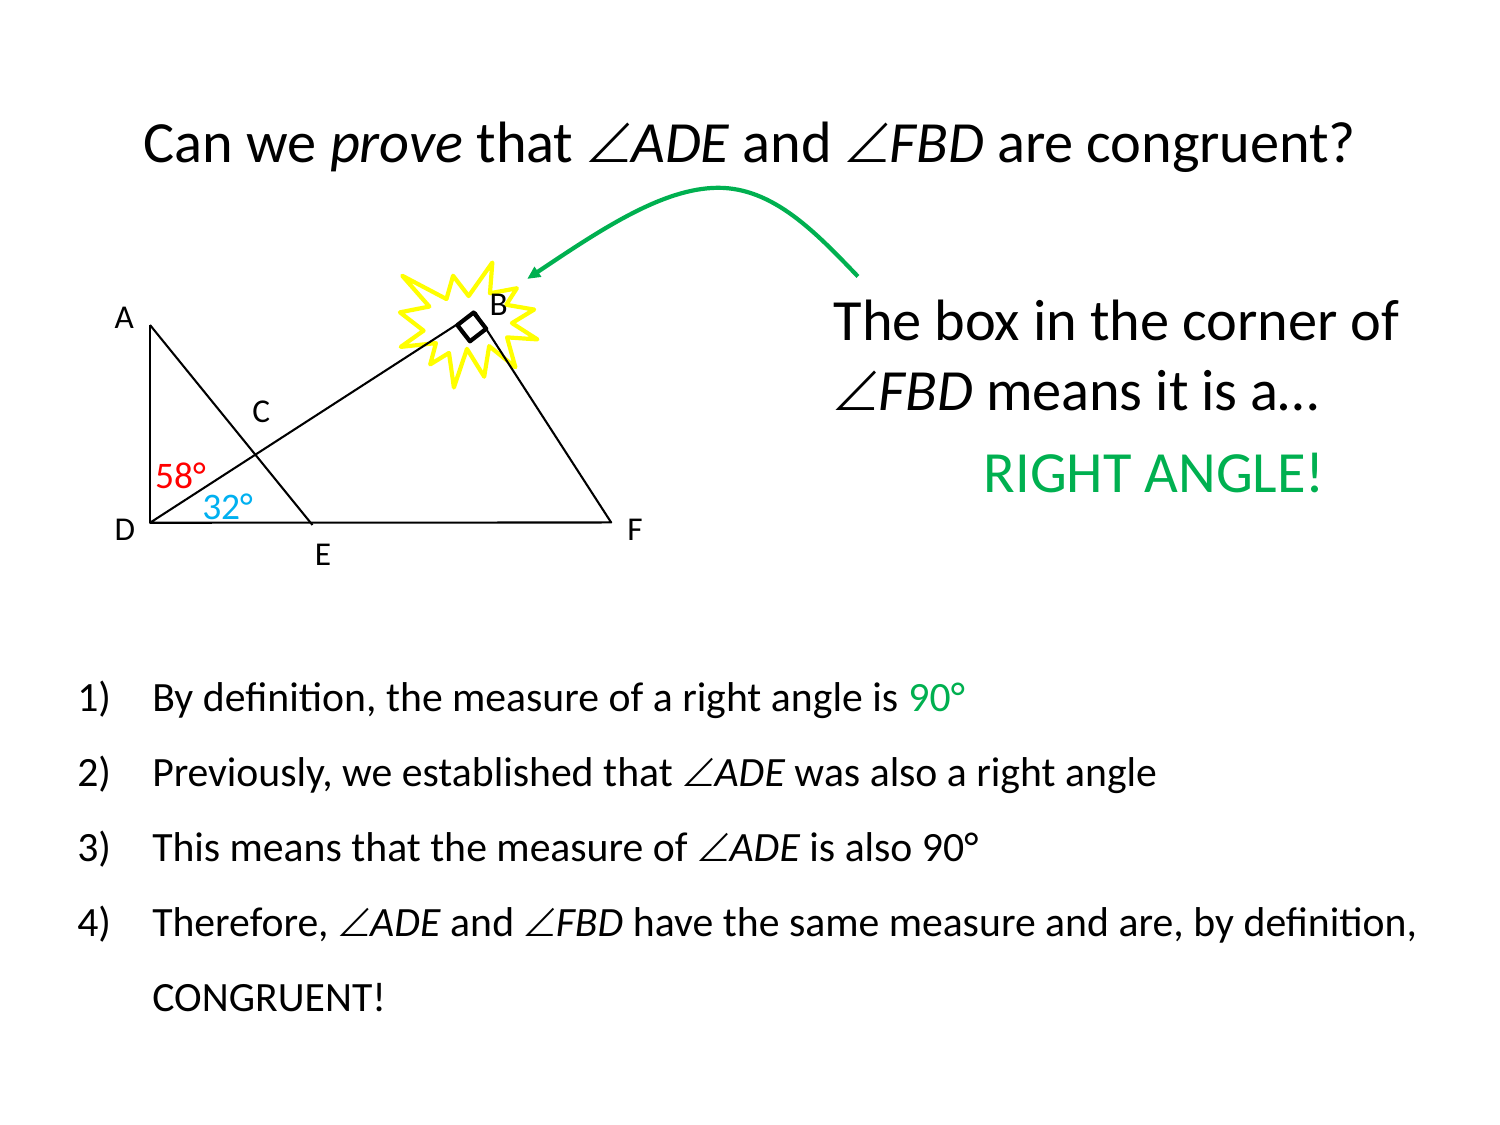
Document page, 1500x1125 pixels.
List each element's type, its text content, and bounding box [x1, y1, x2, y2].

text_box B [474, 274, 538, 330]
text_box By definition, the measure of a right angle is 90° Previously, we established that ADE was also a right angle This means that the measure of ADE is also 90° Therefore, ADE and FBD have the same measure and are, by definition, CONGRUENT! [62, 637, 1450, 1078]
text_box [490, 330, 540, 369]
text_box [397, 273, 474, 349]
list The box in the corner of FBD means it is a… RIGHT ANGLE! [762, 275, 1425, 550]
text_box E [299, 524, 363, 580]
text_box [308, 321, 612, 525]
text_box D [99, 499, 163, 555]
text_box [131, 343, 332, 507]
text_box 32° [187, 516, 275, 535]
title Can we prove that ADE and FBD are congruent? [75, 45, 1425, 233]
text_box [481, 260, 495, 274]
text_box A [99, 287, 163, 343]
text_box [455, 310, 489, 344]
text_box F [612, 499, 675, 555]
text_box [275, 516, 309, 525]
text_box [163, 516, 187, 525]
text_box [527, 187, 859, 279]
